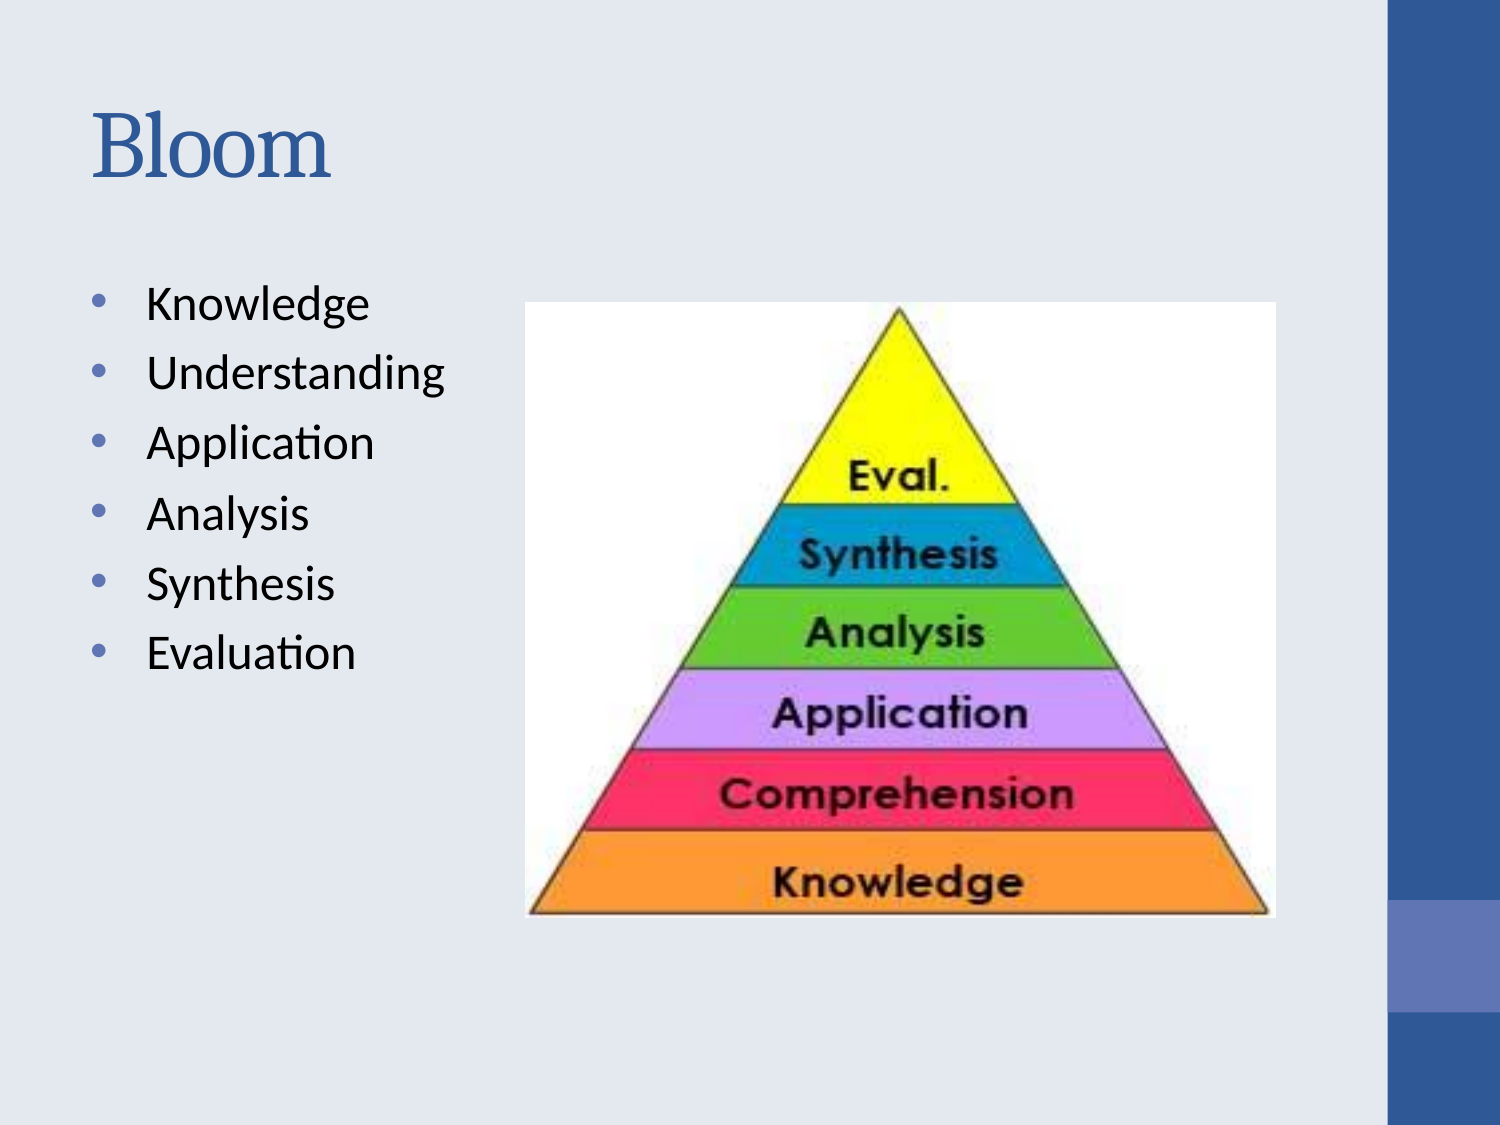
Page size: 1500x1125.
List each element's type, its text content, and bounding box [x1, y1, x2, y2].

title Bloom [75, 45, 1325, 233]
list Knowledge Understanding Application Analysis Synthesis Evaluation [75, 262, 1325, 916]
picture [524, 302, 1277, 919]
